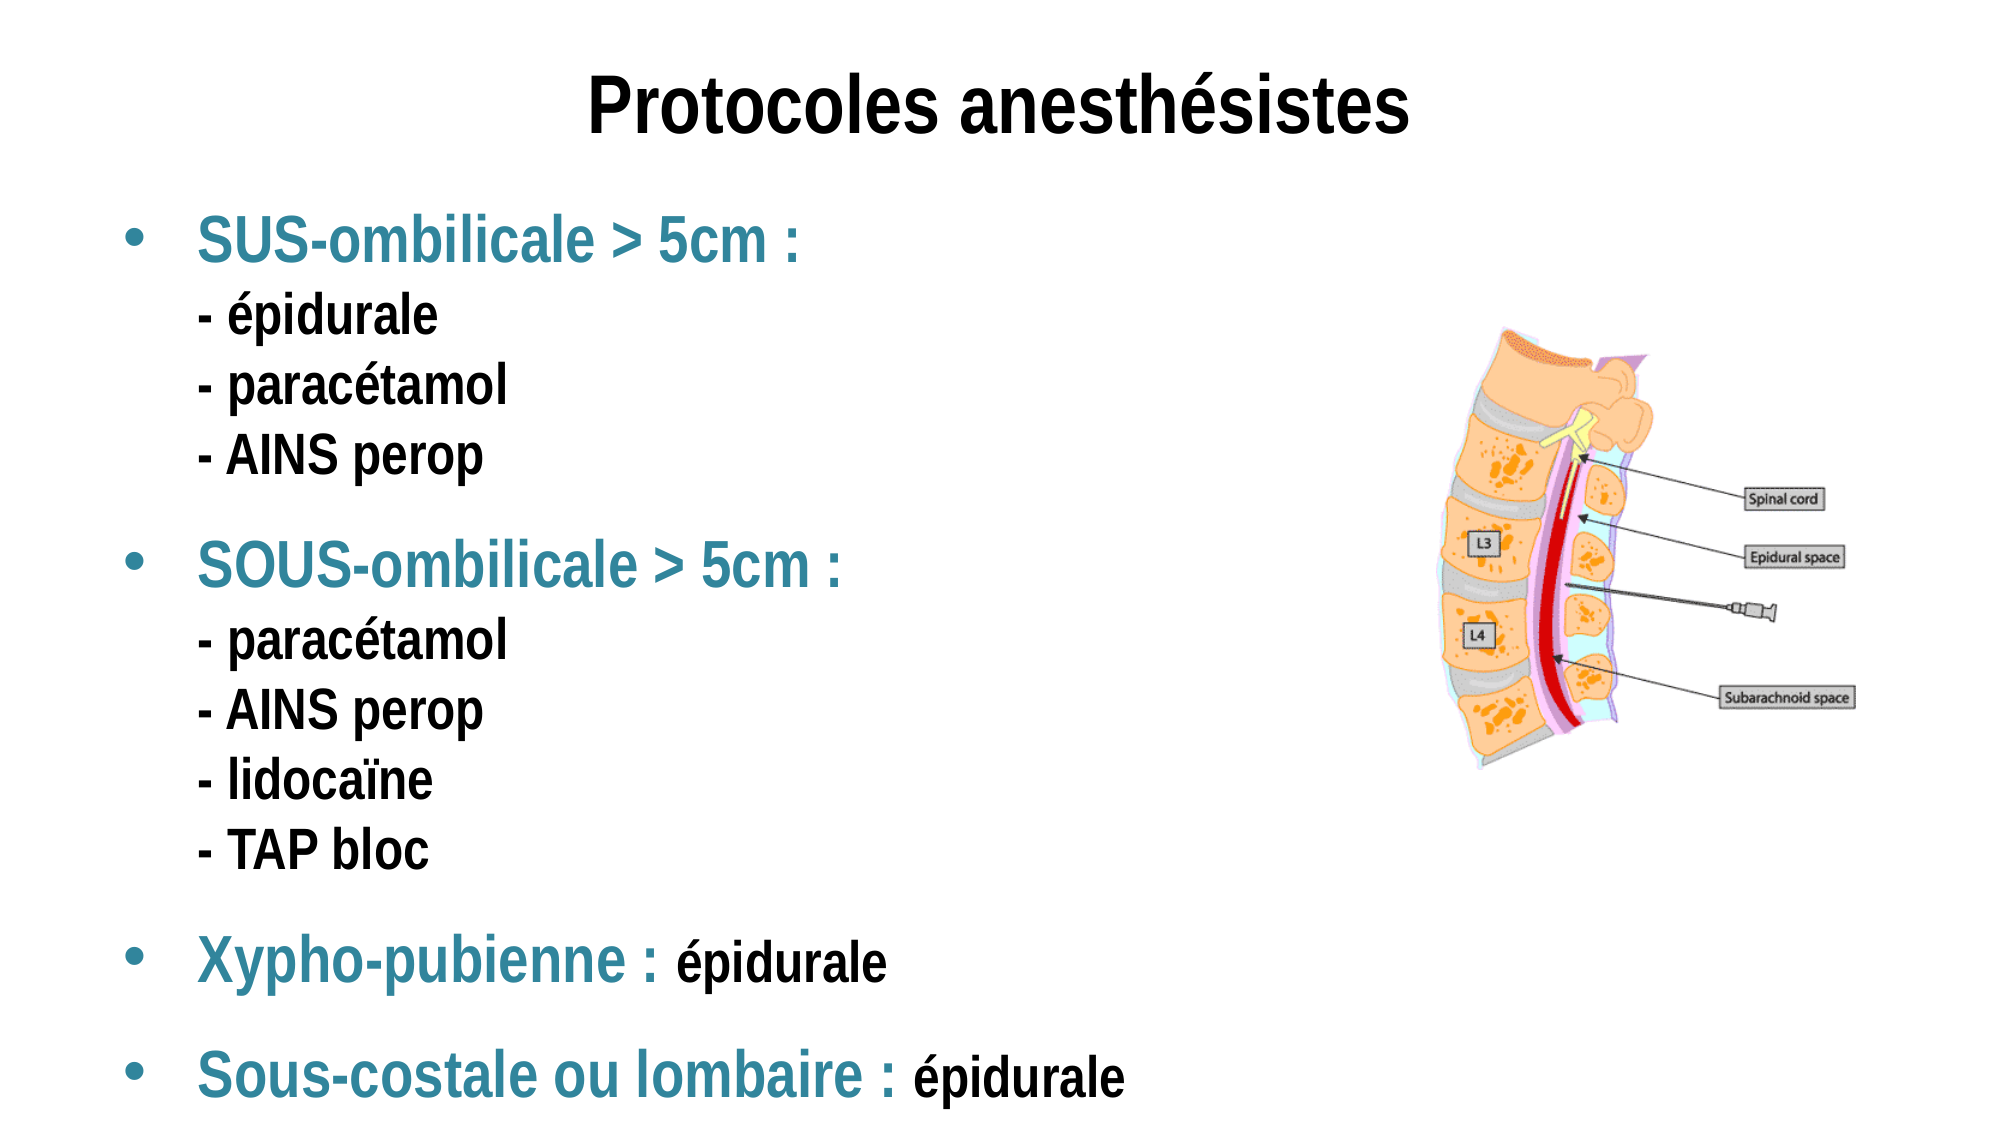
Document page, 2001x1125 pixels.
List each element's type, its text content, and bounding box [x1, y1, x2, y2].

text_box SUS-ombilicale > 5cm : - épidurale - paracétamol - AINS perop SOUS-ombilicale > 5cm : - paracétamol - AINS perop - lidocaïne - TAP bloc Xypho-pubienne : épidurale Sous-costale ou lombaire : épidurale [108, 188, 1957, 1118]
text_box Protocoles anesthésistes [249, 42, 1750, 158]
picture [1436, 325, 1857, 770]
